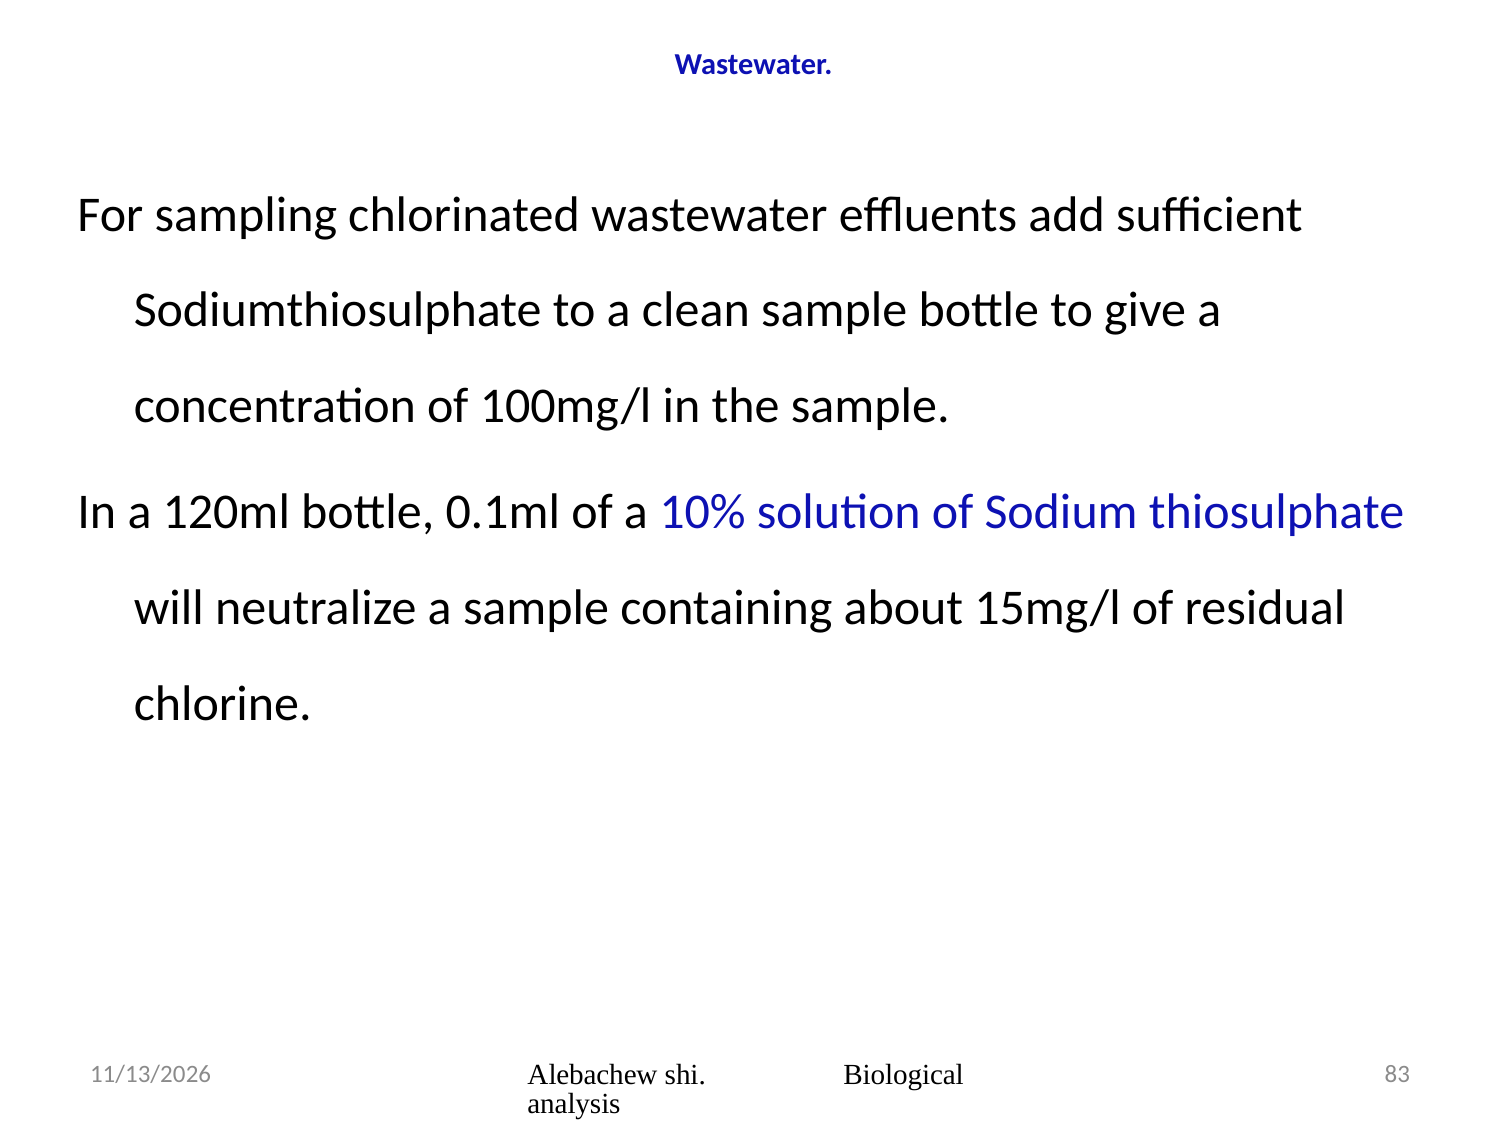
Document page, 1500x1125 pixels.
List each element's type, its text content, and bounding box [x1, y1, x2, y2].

title Wastewater. [75, 0, 1425, 125]
list For sampling chlorinated wastewater effluents add sufficient Sodiumthiosulphate to a clean sample bottle to give a concentration of 100mg/l in the sample. In a 120ml bottle, 0.1ml of a 10% solution of Sodium thiosulphate will neutralize a sample containing about 15mg/l of residual chlorine. [62, 137, 1463, 1063]
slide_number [75, 1042, 425, 1103]
slide_number 83 [1074, 1042, 1425, 1103]
footer Alebachew shi. Biological analysis [512, 1042, 988, 1103]
